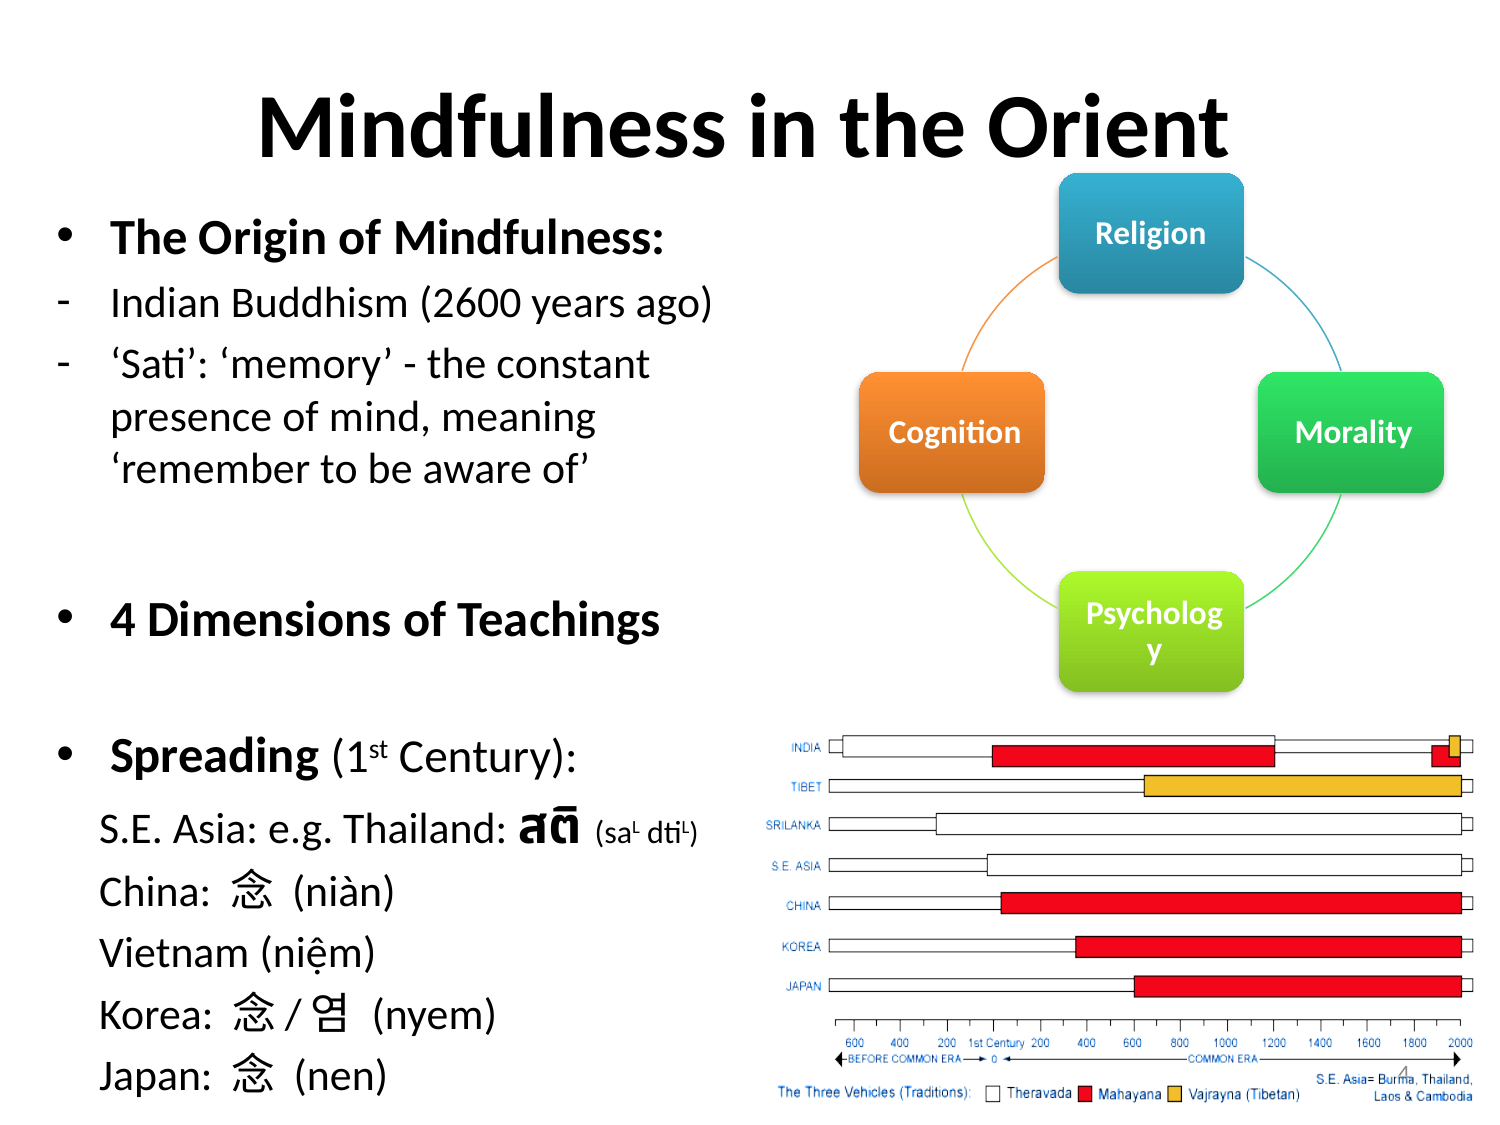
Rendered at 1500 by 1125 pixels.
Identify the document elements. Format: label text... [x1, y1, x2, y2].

list The Origin of Mindfulness: Indian Buddhism (2600 years ago) ‘Sati’: ‘memory’ - the constant presence of mind, meaning ‘remember to be aware of’ 4 Dimensions of Teachings Spreading (1st Century): S.E. Asia: e.g. Thailand: สติ (saL dtiL) China: 念 (niàn) Vietnam (niệm) Korea: 念/염 (nyem) Japan: 念 (nen) [41, 196, 809, 1125]
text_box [690, 172, 1500, 693]
title Mindfulness in the Orient [100, 45, 1388, 196]
picture [761, 730, 1482, 1112]
